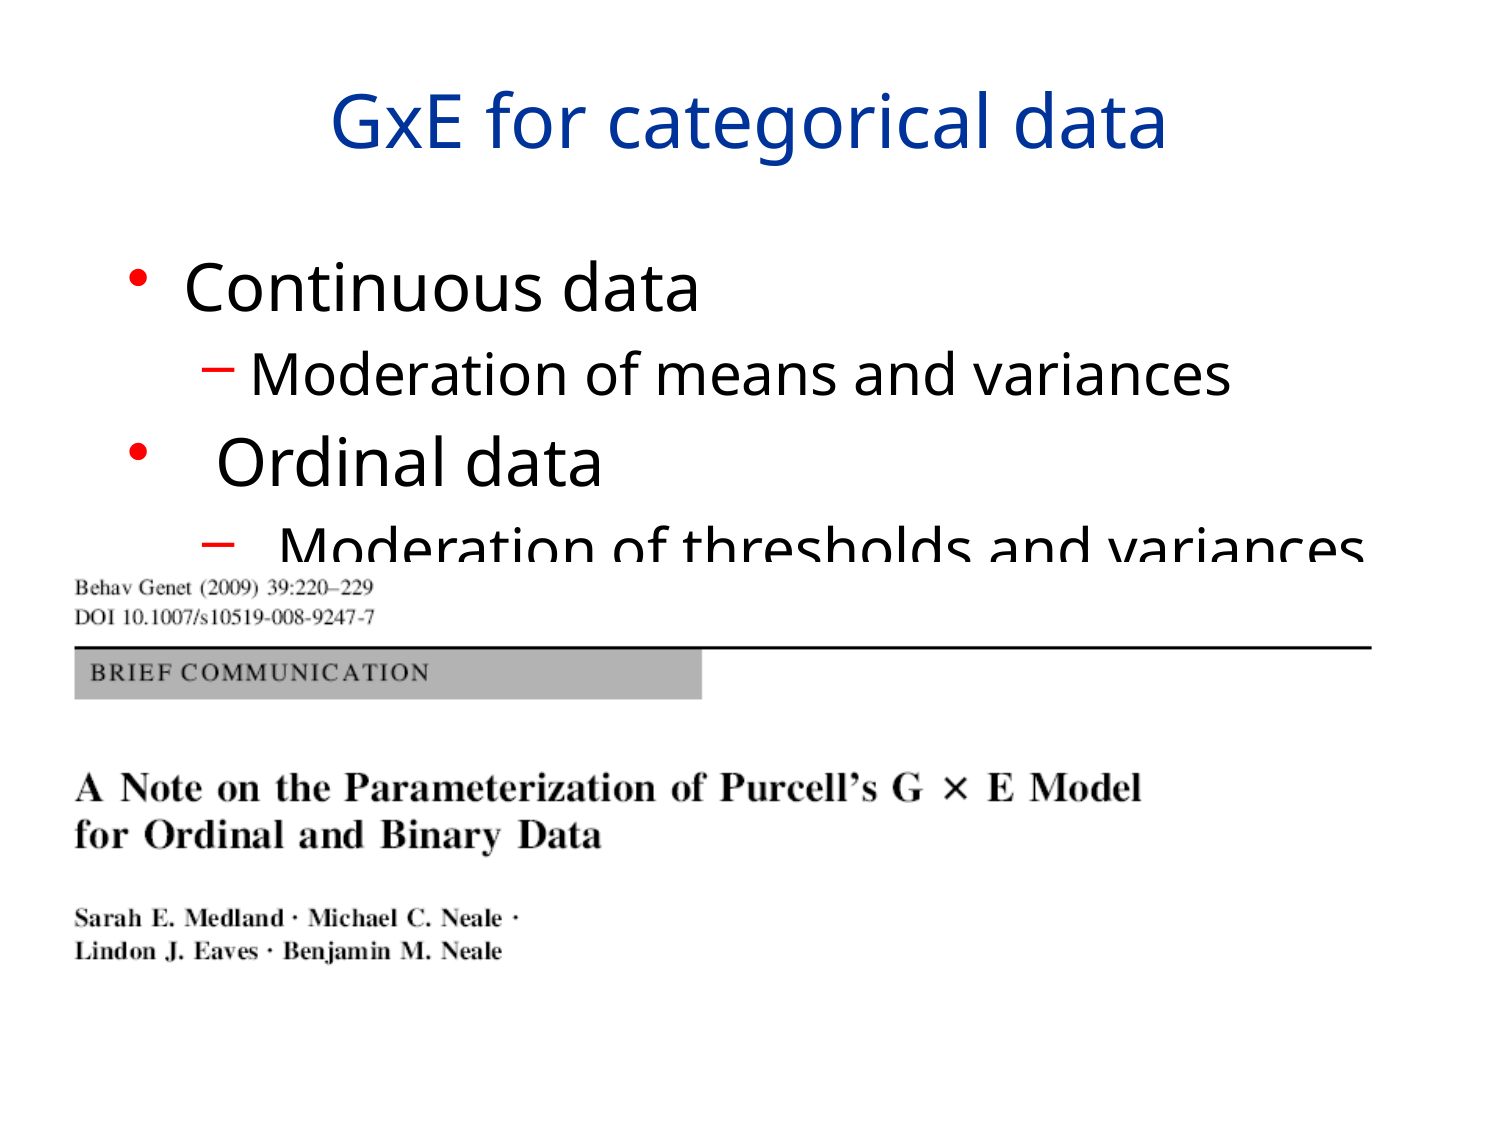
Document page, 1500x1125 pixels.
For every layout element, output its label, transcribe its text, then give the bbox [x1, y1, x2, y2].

picture [67, 562, 1433, 1125]
title GxE for categorical data [112, 24, 1388, 213]
list Continuous data Moderation of means and variances Ordinal data Moderation of thresholds and variances See Medland et al. 2009 [112, 237, 1388, 560]
